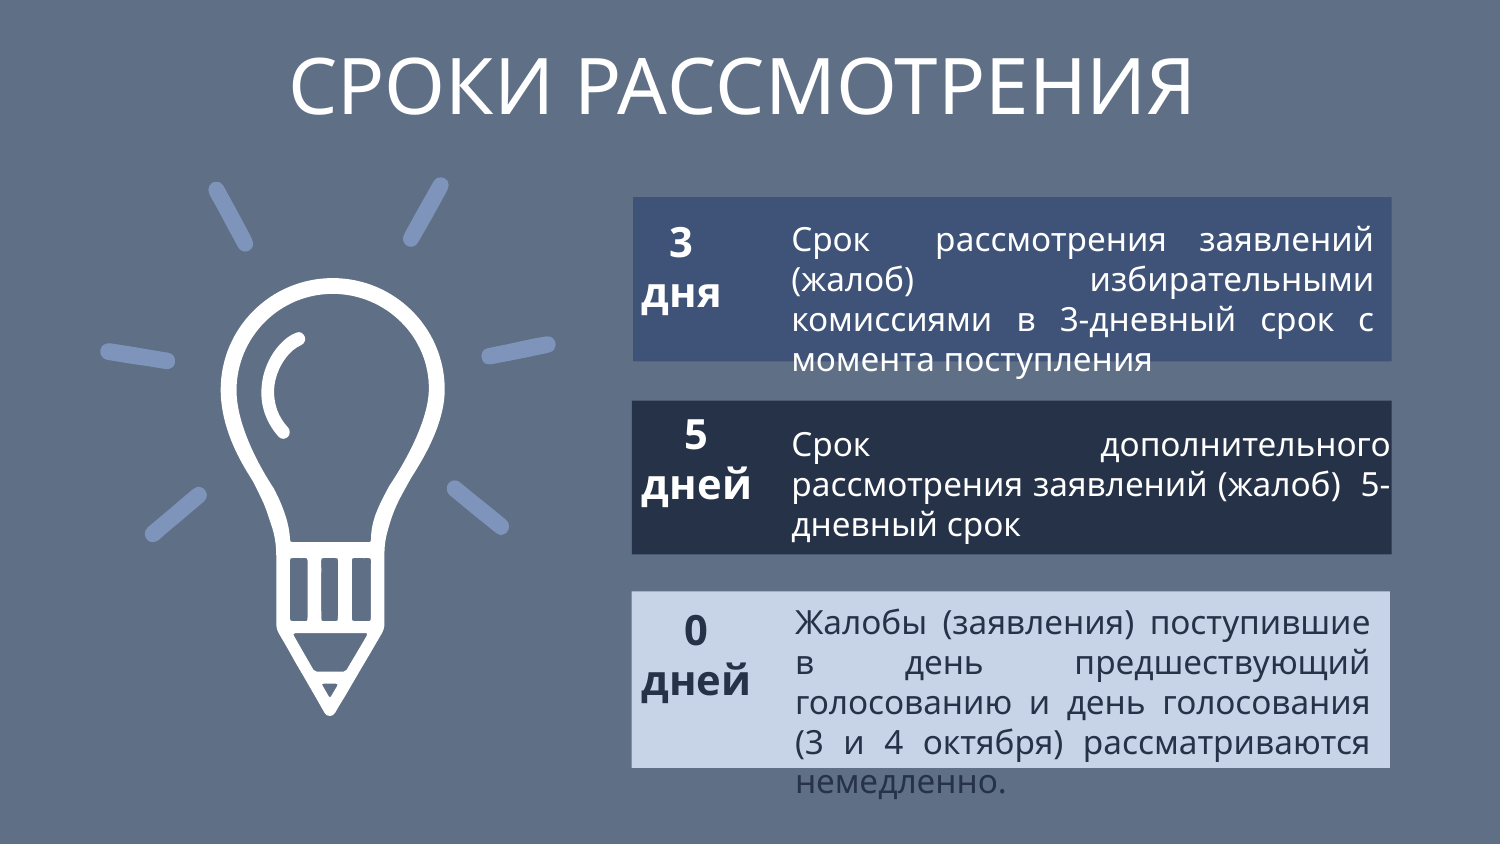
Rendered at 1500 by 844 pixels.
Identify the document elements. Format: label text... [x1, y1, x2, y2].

text_box [403, 177, 449, 247]
text_box [629, 589, 1392, 770]
text_box [220, 278, 445, 717]
text_box 3 дня [609, 207, 755, 323]
text_box [630, 399, 1394, 557]
text_box Срок рассмотрения заявлений (жалоб) избирательными комиссиями в 3-дневный срок с момента поступления [776, 211, 1390, 386]
text_box 5 дней [624, 400, 770, 516]
text_box [446, 480, 510, 536]
text_box [144, 486, 207, 543]
text_box Жалобы (заявления) поступившие в день предшествующий голосованию и день голосования (3 и 4 октября) рассматриваются немедленно. [772, 593, 1387, 808]
text_box Срок дополнительного рассмотрения заявлений (жалоб) 5-дневный срок [776, 415, 1406, 551]
text_box [261, 332, 306, 439]
text_box [208, 181, 253, 252]
text_box 0 дней [624, 596, 769, 712]
text_box [631, 195, 1394, 364]
text_box [481, 336, 556, 365]
text_box [100, 343, 176, 370]
text_box СРОКИ РАССМОТРЕНИЯ [147, 28, 1339, 138]
